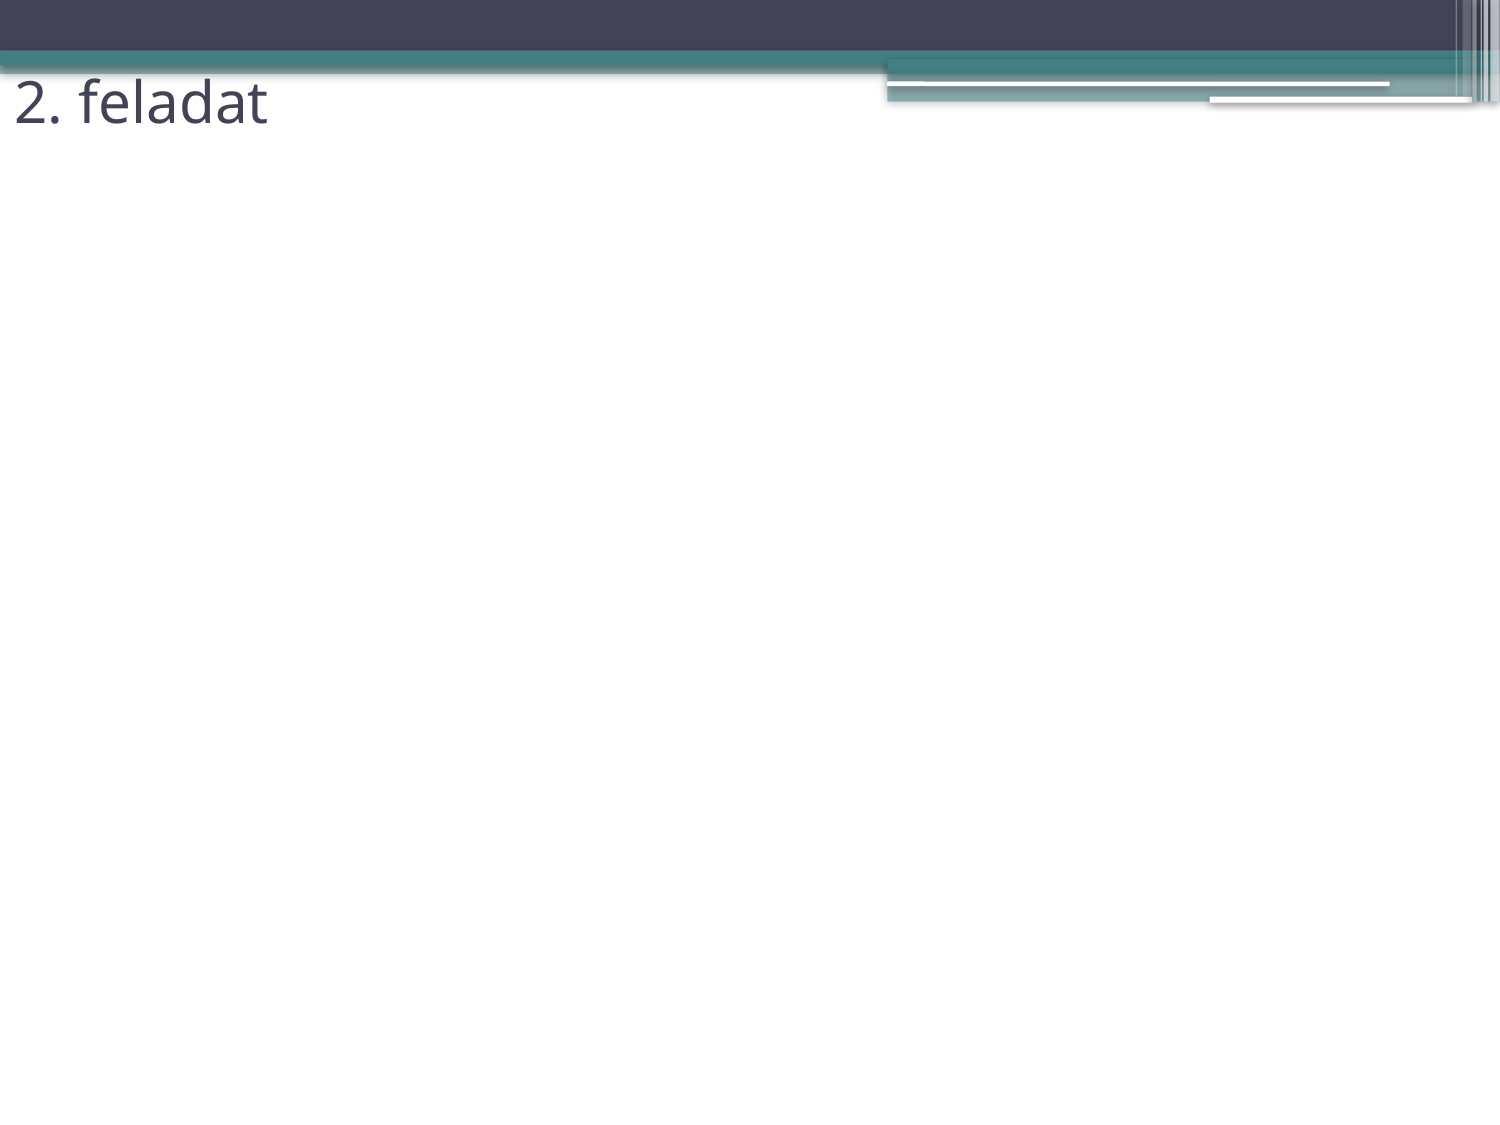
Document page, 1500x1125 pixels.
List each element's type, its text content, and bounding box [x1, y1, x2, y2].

title 2. feladat [0, 42, 890, 159]
